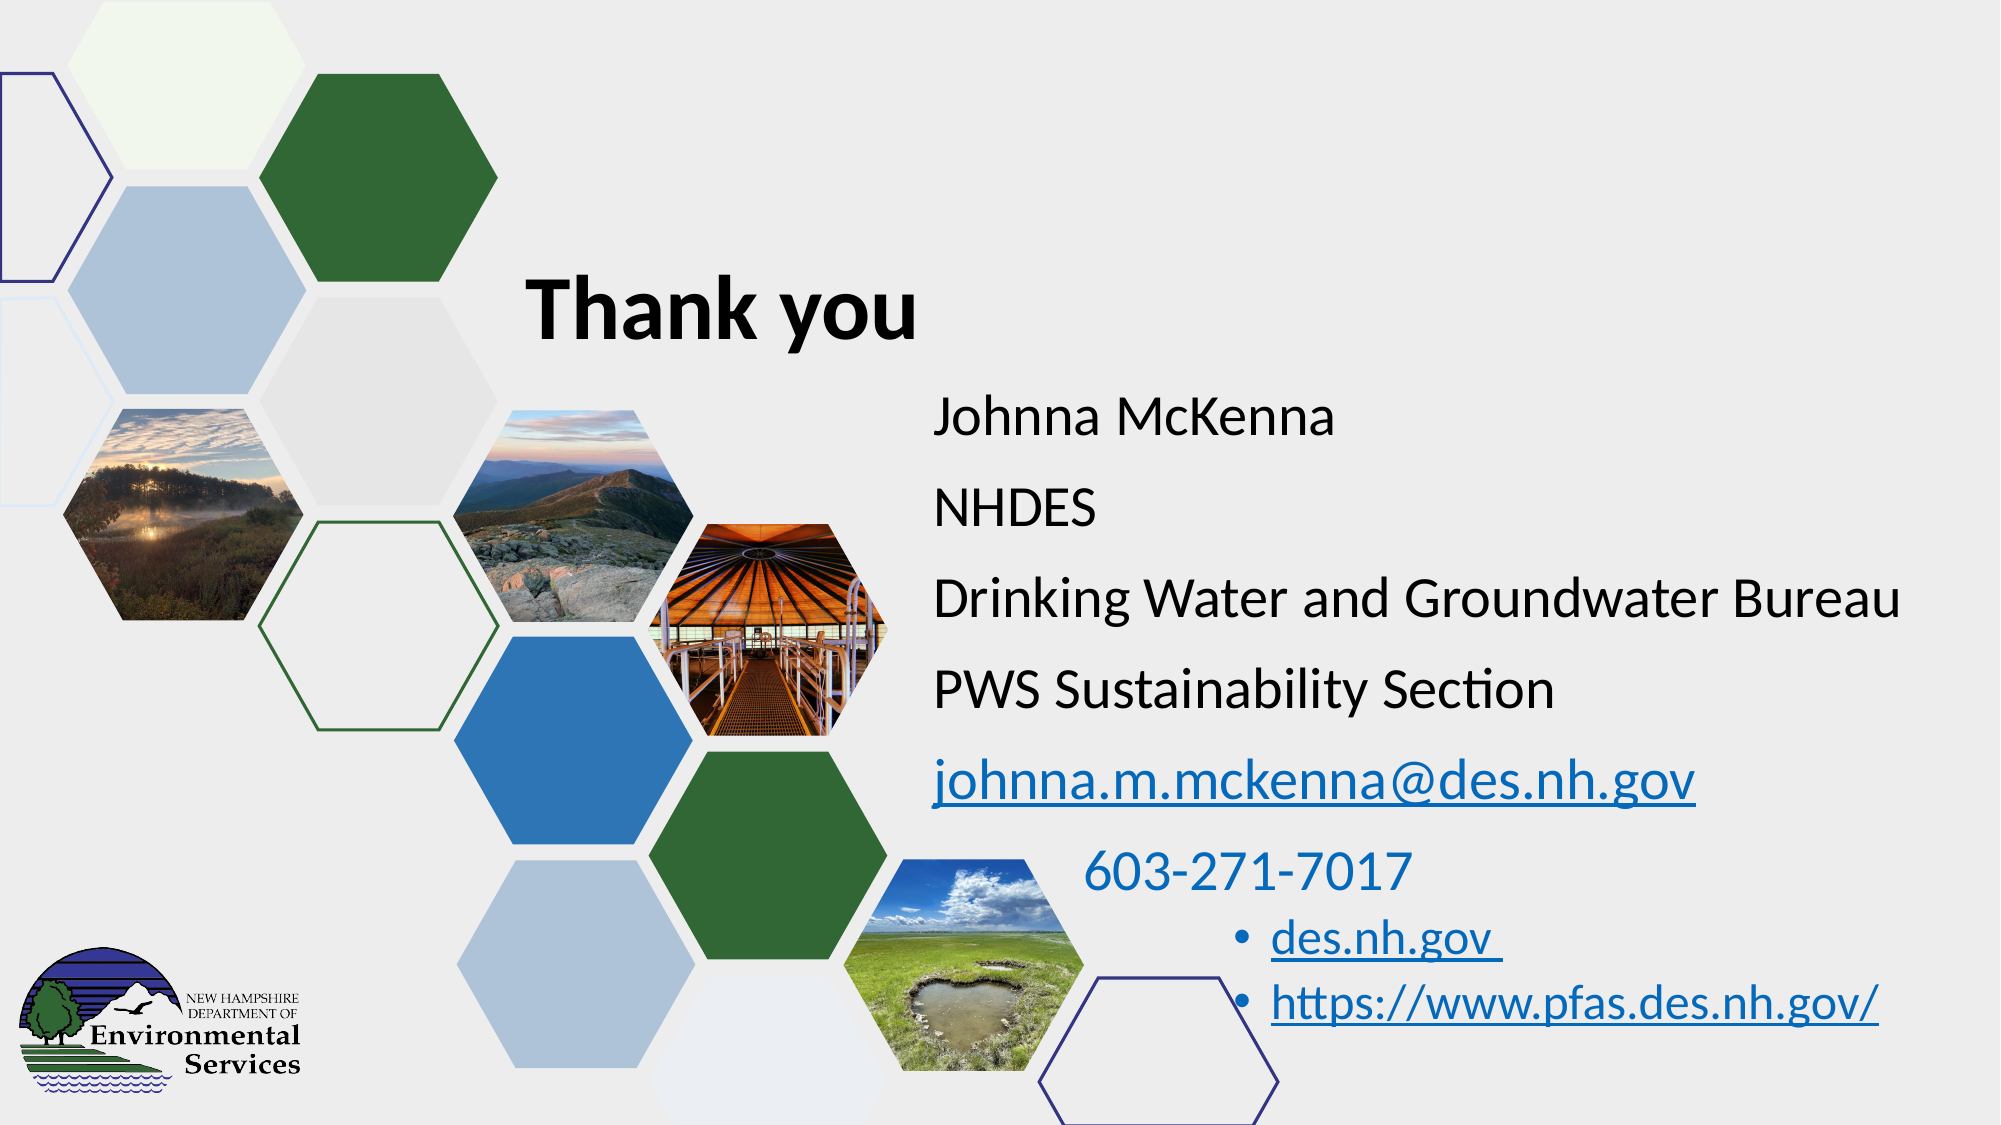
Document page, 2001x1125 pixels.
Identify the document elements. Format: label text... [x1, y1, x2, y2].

picture [62, 408, 304, 621]
picture [843, 859, 1084, 1071]
list Johnna McKenna NHDES Drinking Water and Groundwater Bureau PWS Sustainability Section johnna.m.mckenna@des.nh.gov 603-271-7017 des.nh.gov https://www.pfas.des.nh.gov/ [918, 369, 1964, 679]
picture [452, 410, 889, 736]
title Thank you [510, 149, 1341, 367]
picture [18, 947, 300, 1093]
